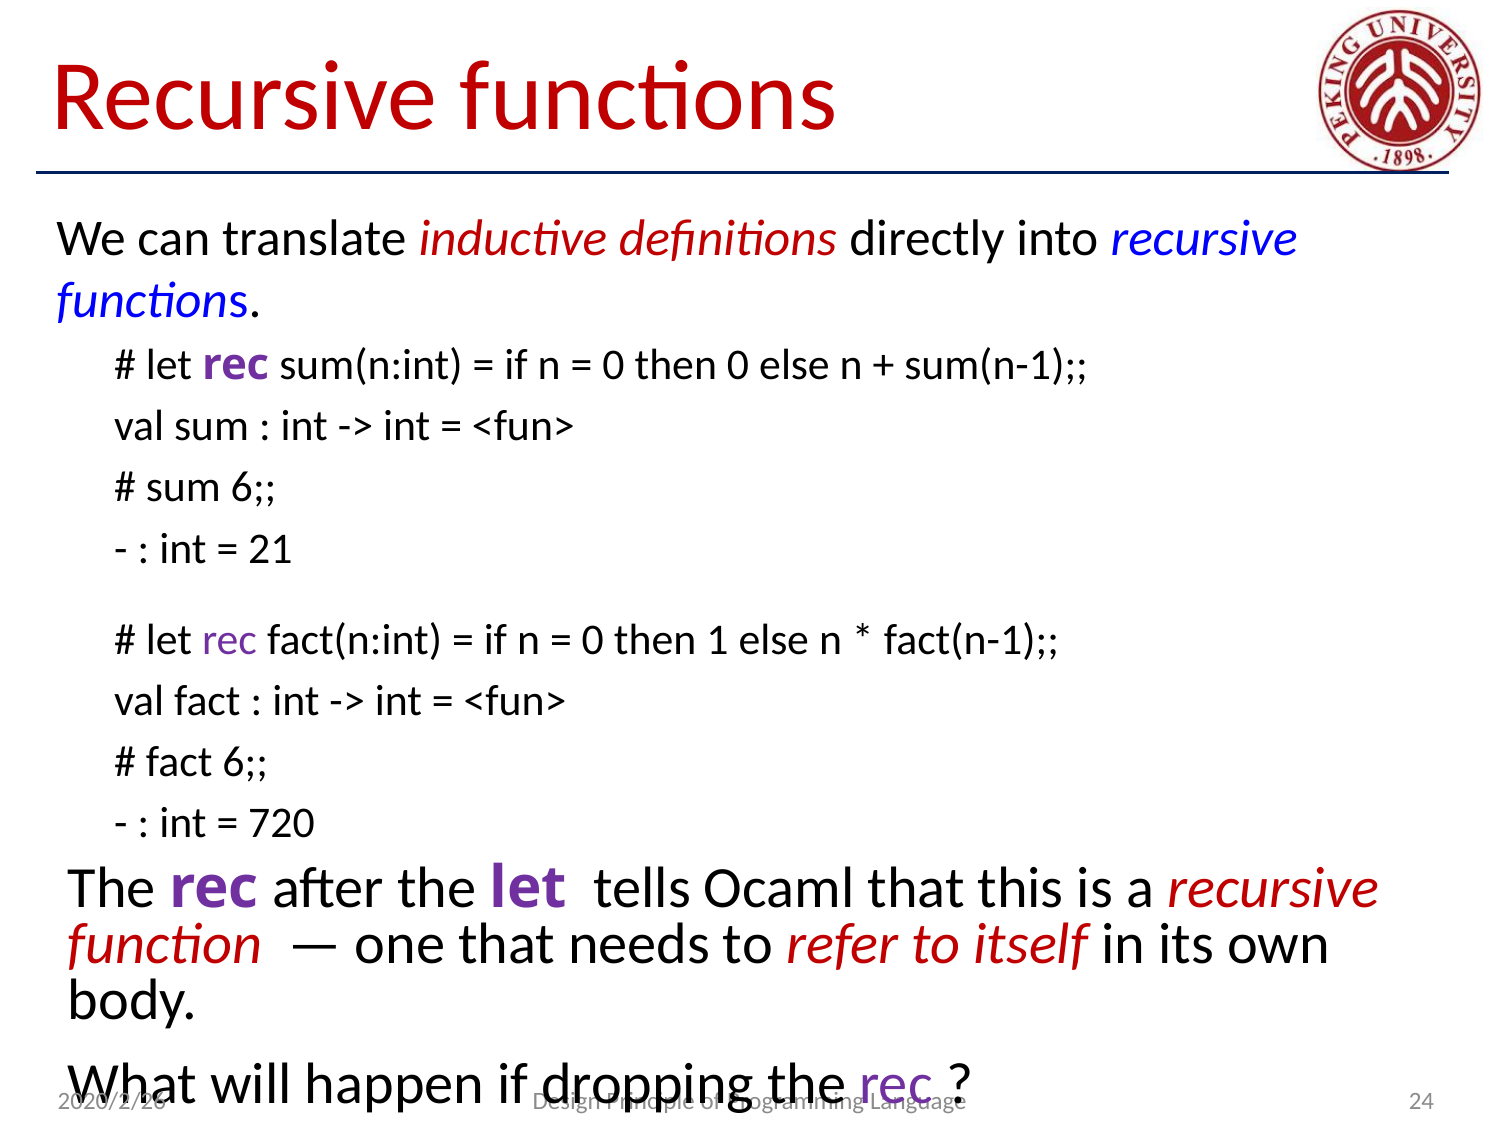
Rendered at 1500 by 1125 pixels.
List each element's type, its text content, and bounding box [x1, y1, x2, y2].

list We can translate inductive deﬁnitions directly into recursive functions. # let rec sum(n:int) = if n = 0 then 0 else n + sum(n-1);; val sum : int -> int = <fun> # sum 6;; - : int = 21 # let rec fact(n:int) = if n = 0 then 1 else n * fact(n-1);; val fact : int -> int = <fun> # fact 6;; - : int = 720 [41, 196, 1424, 856]
slide_number 24 [1099, 1069, 1450, 1125]
title Recursive functions [36, 19, 1399, 161]
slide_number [42, 1069, 393, 1125]
footer Design Principle of Programming Language [512, 1069, 988, 1125]
picture [1316, 7, 1483, 174]
text_box The rec after the let tells Ocaml that this is a recursive function — one that needs to refer to itself in its own body. What will happen if dropping the rec ? [53, 855, 1424, 1122]
